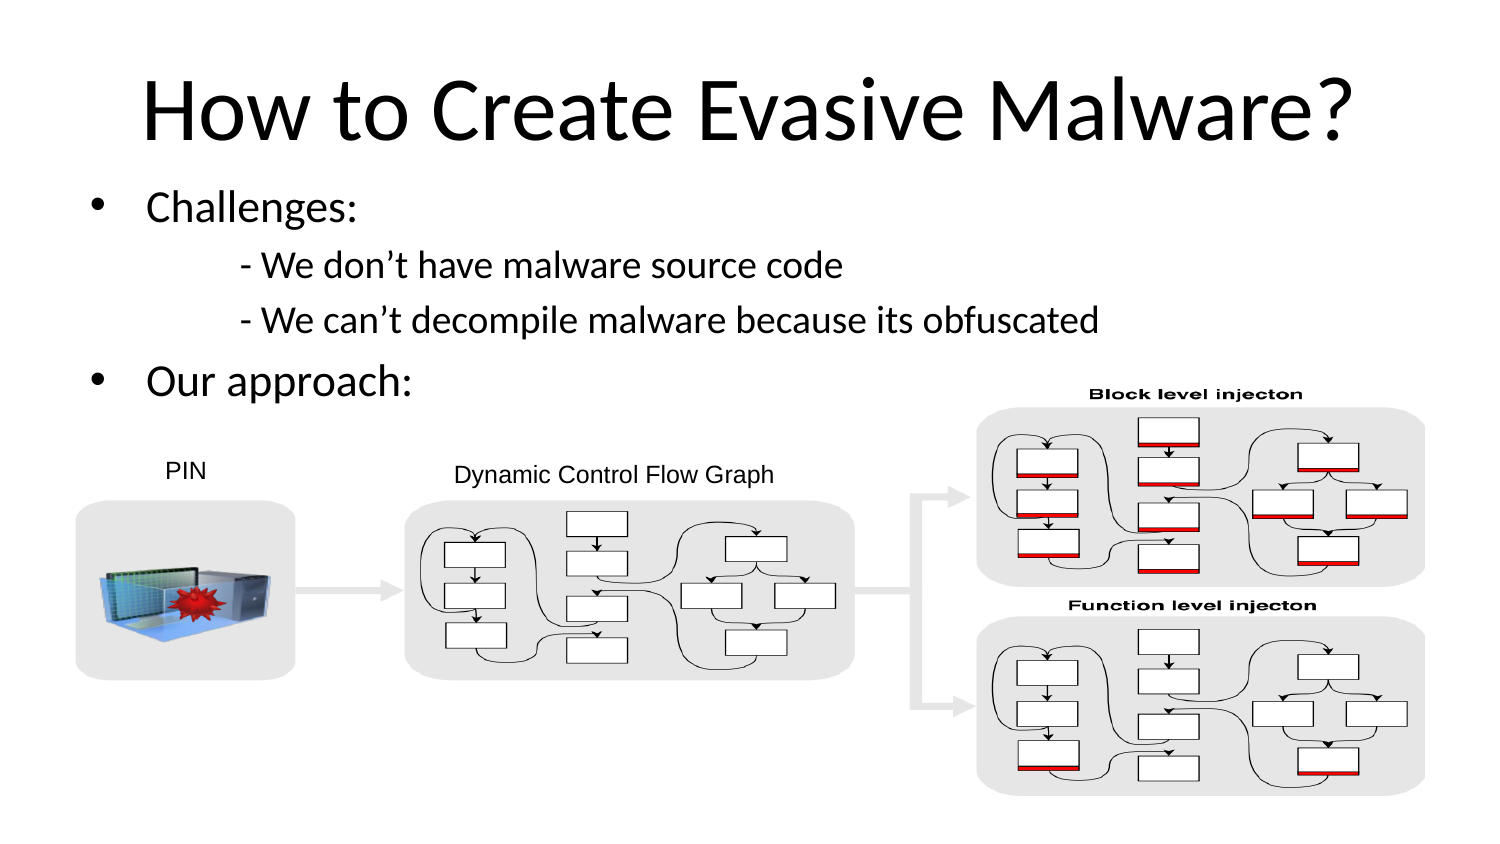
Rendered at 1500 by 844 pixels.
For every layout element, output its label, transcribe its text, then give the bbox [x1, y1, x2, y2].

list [74, 371, 1426, 810]
text_box Challenges: - We don’t have malware source code - We can’t decompile malware because its obfuscated Our approach: [74, 168, 1425, 371]
title How to Create Evasive Malware? [75, 33, 1425, 168]
